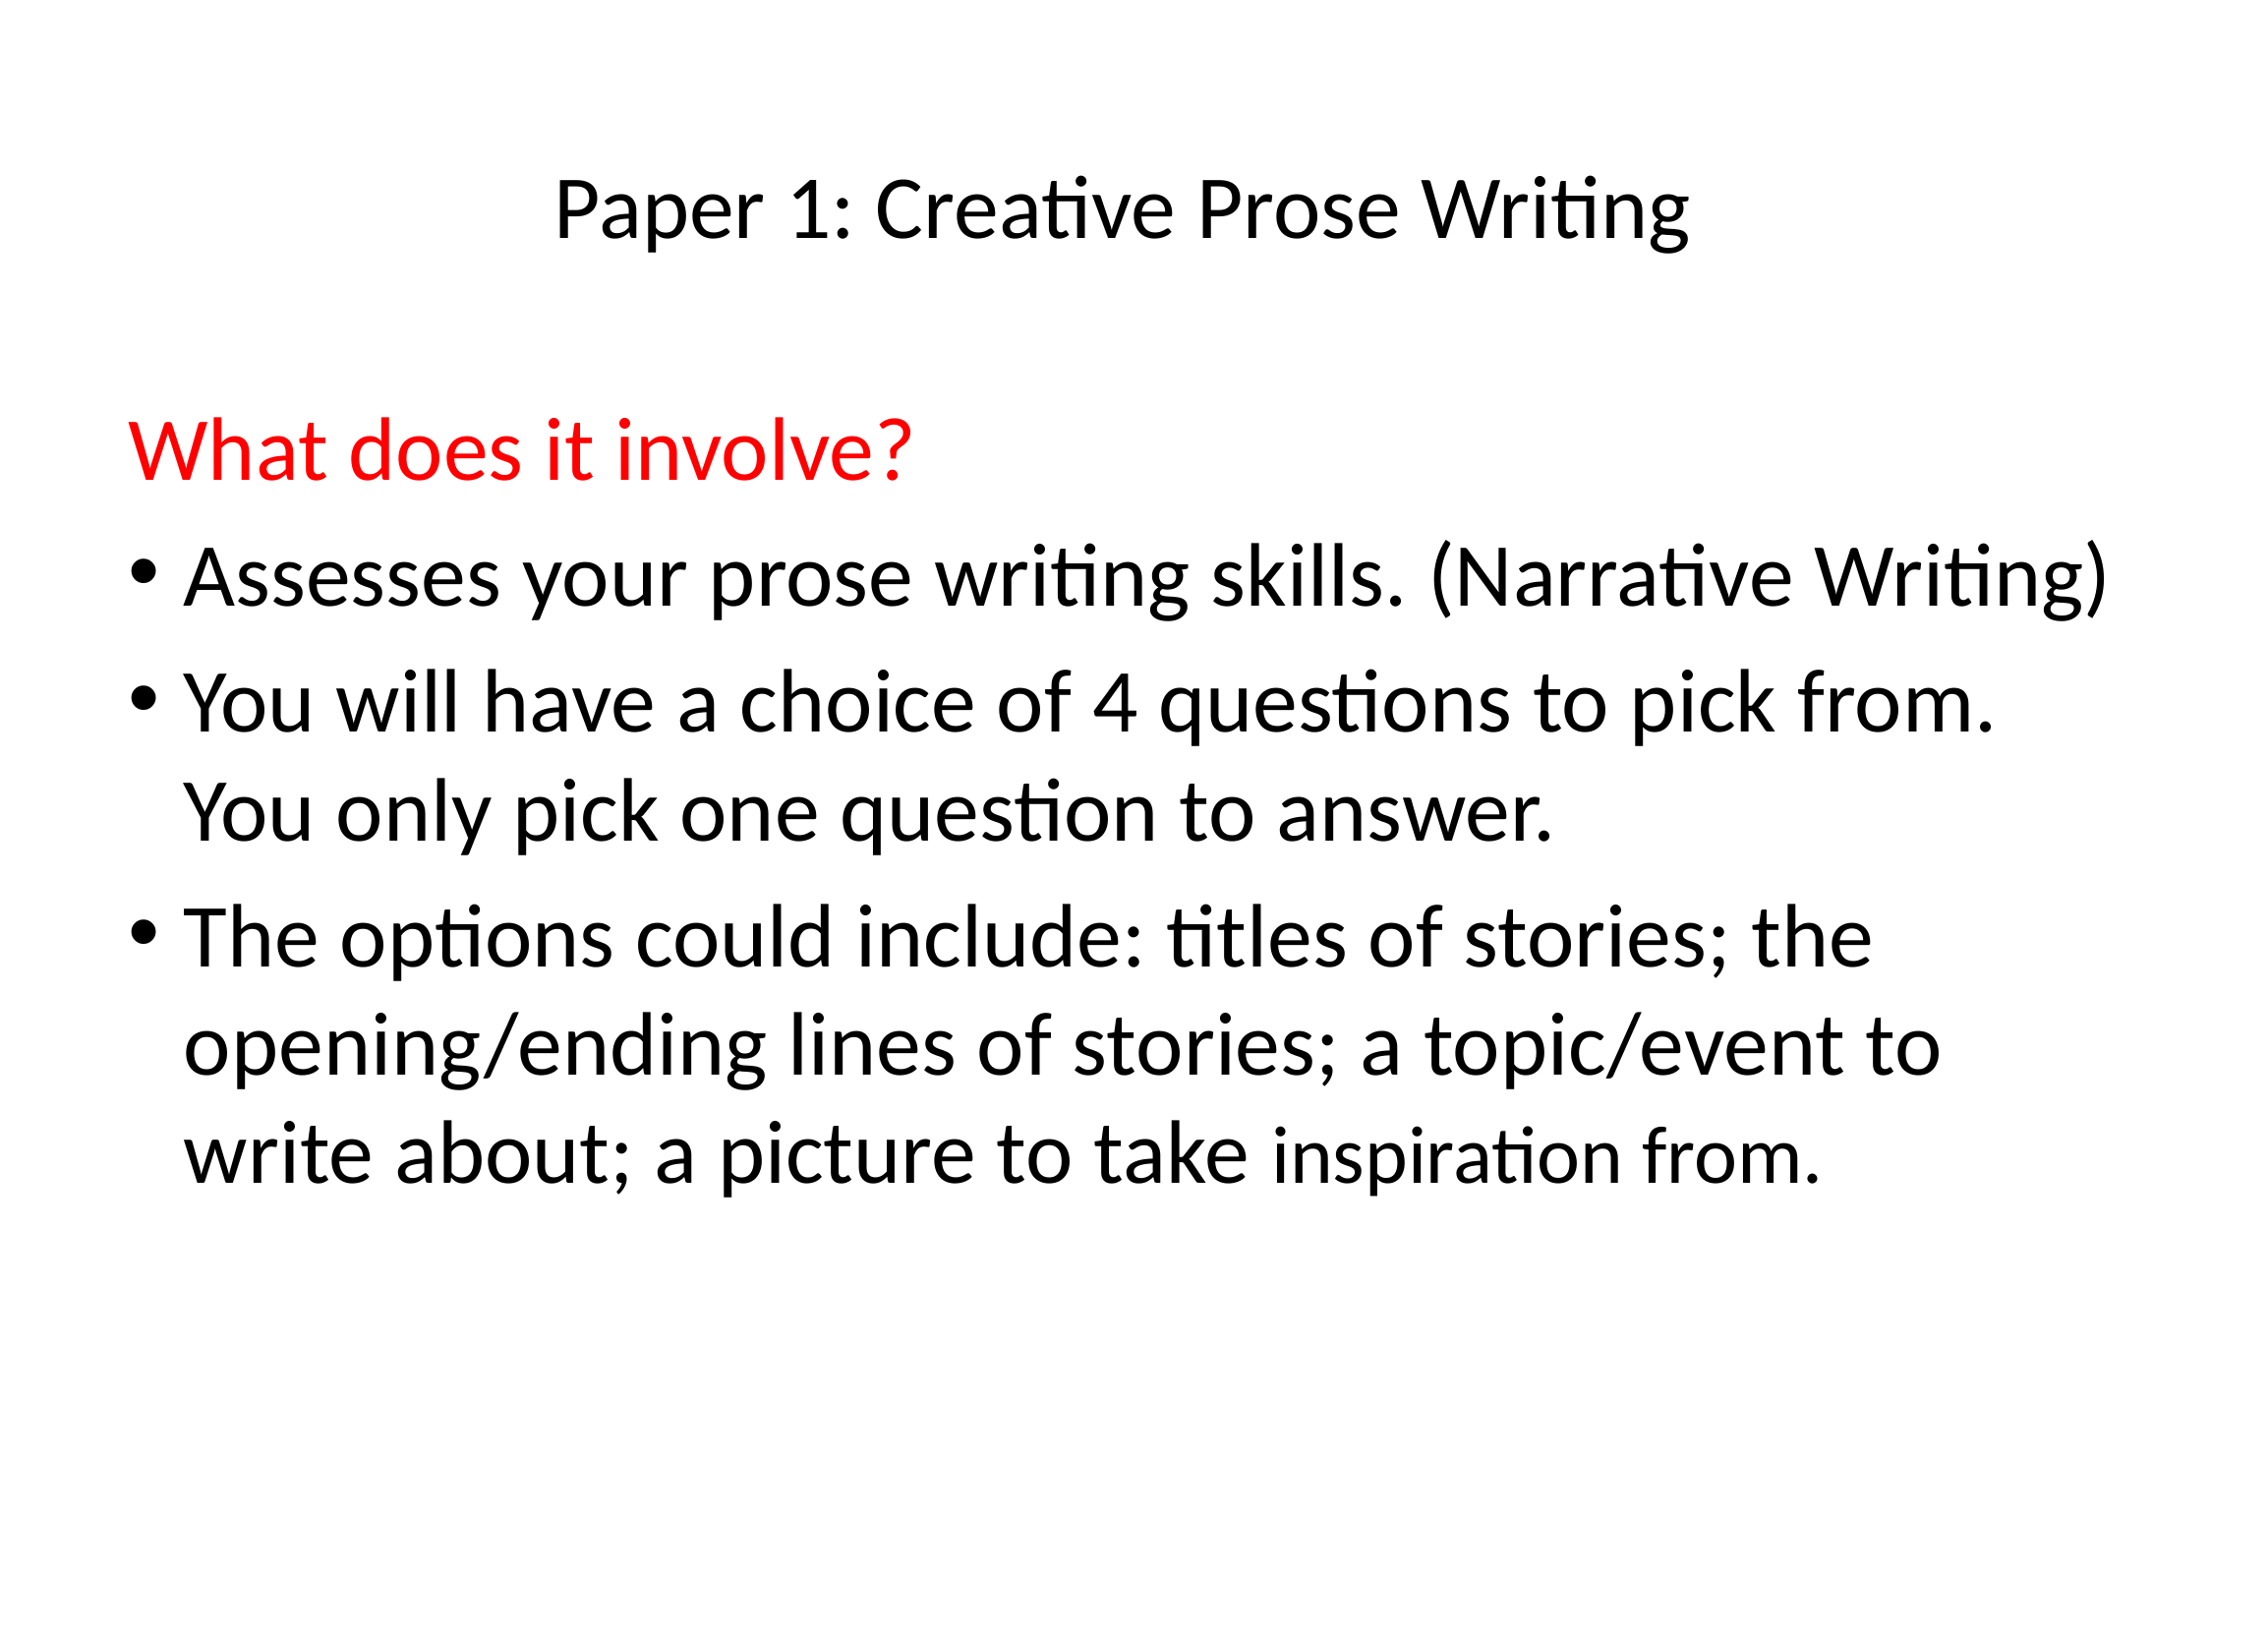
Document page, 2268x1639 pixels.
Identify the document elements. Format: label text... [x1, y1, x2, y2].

list What does it involve? Assesses your prose writing skills. (Narrative Writing) You will have a choice of 4 questions to pick from. You only pick one question to answer. The options could include: titles of stories; the opening/ending lines of stories; a topic/event to write about; a picture to take inspiration from. [113, 381, 2154, 1464]
title Paper 1: Creative Prose Writing [113, 65, 2154, 339]
